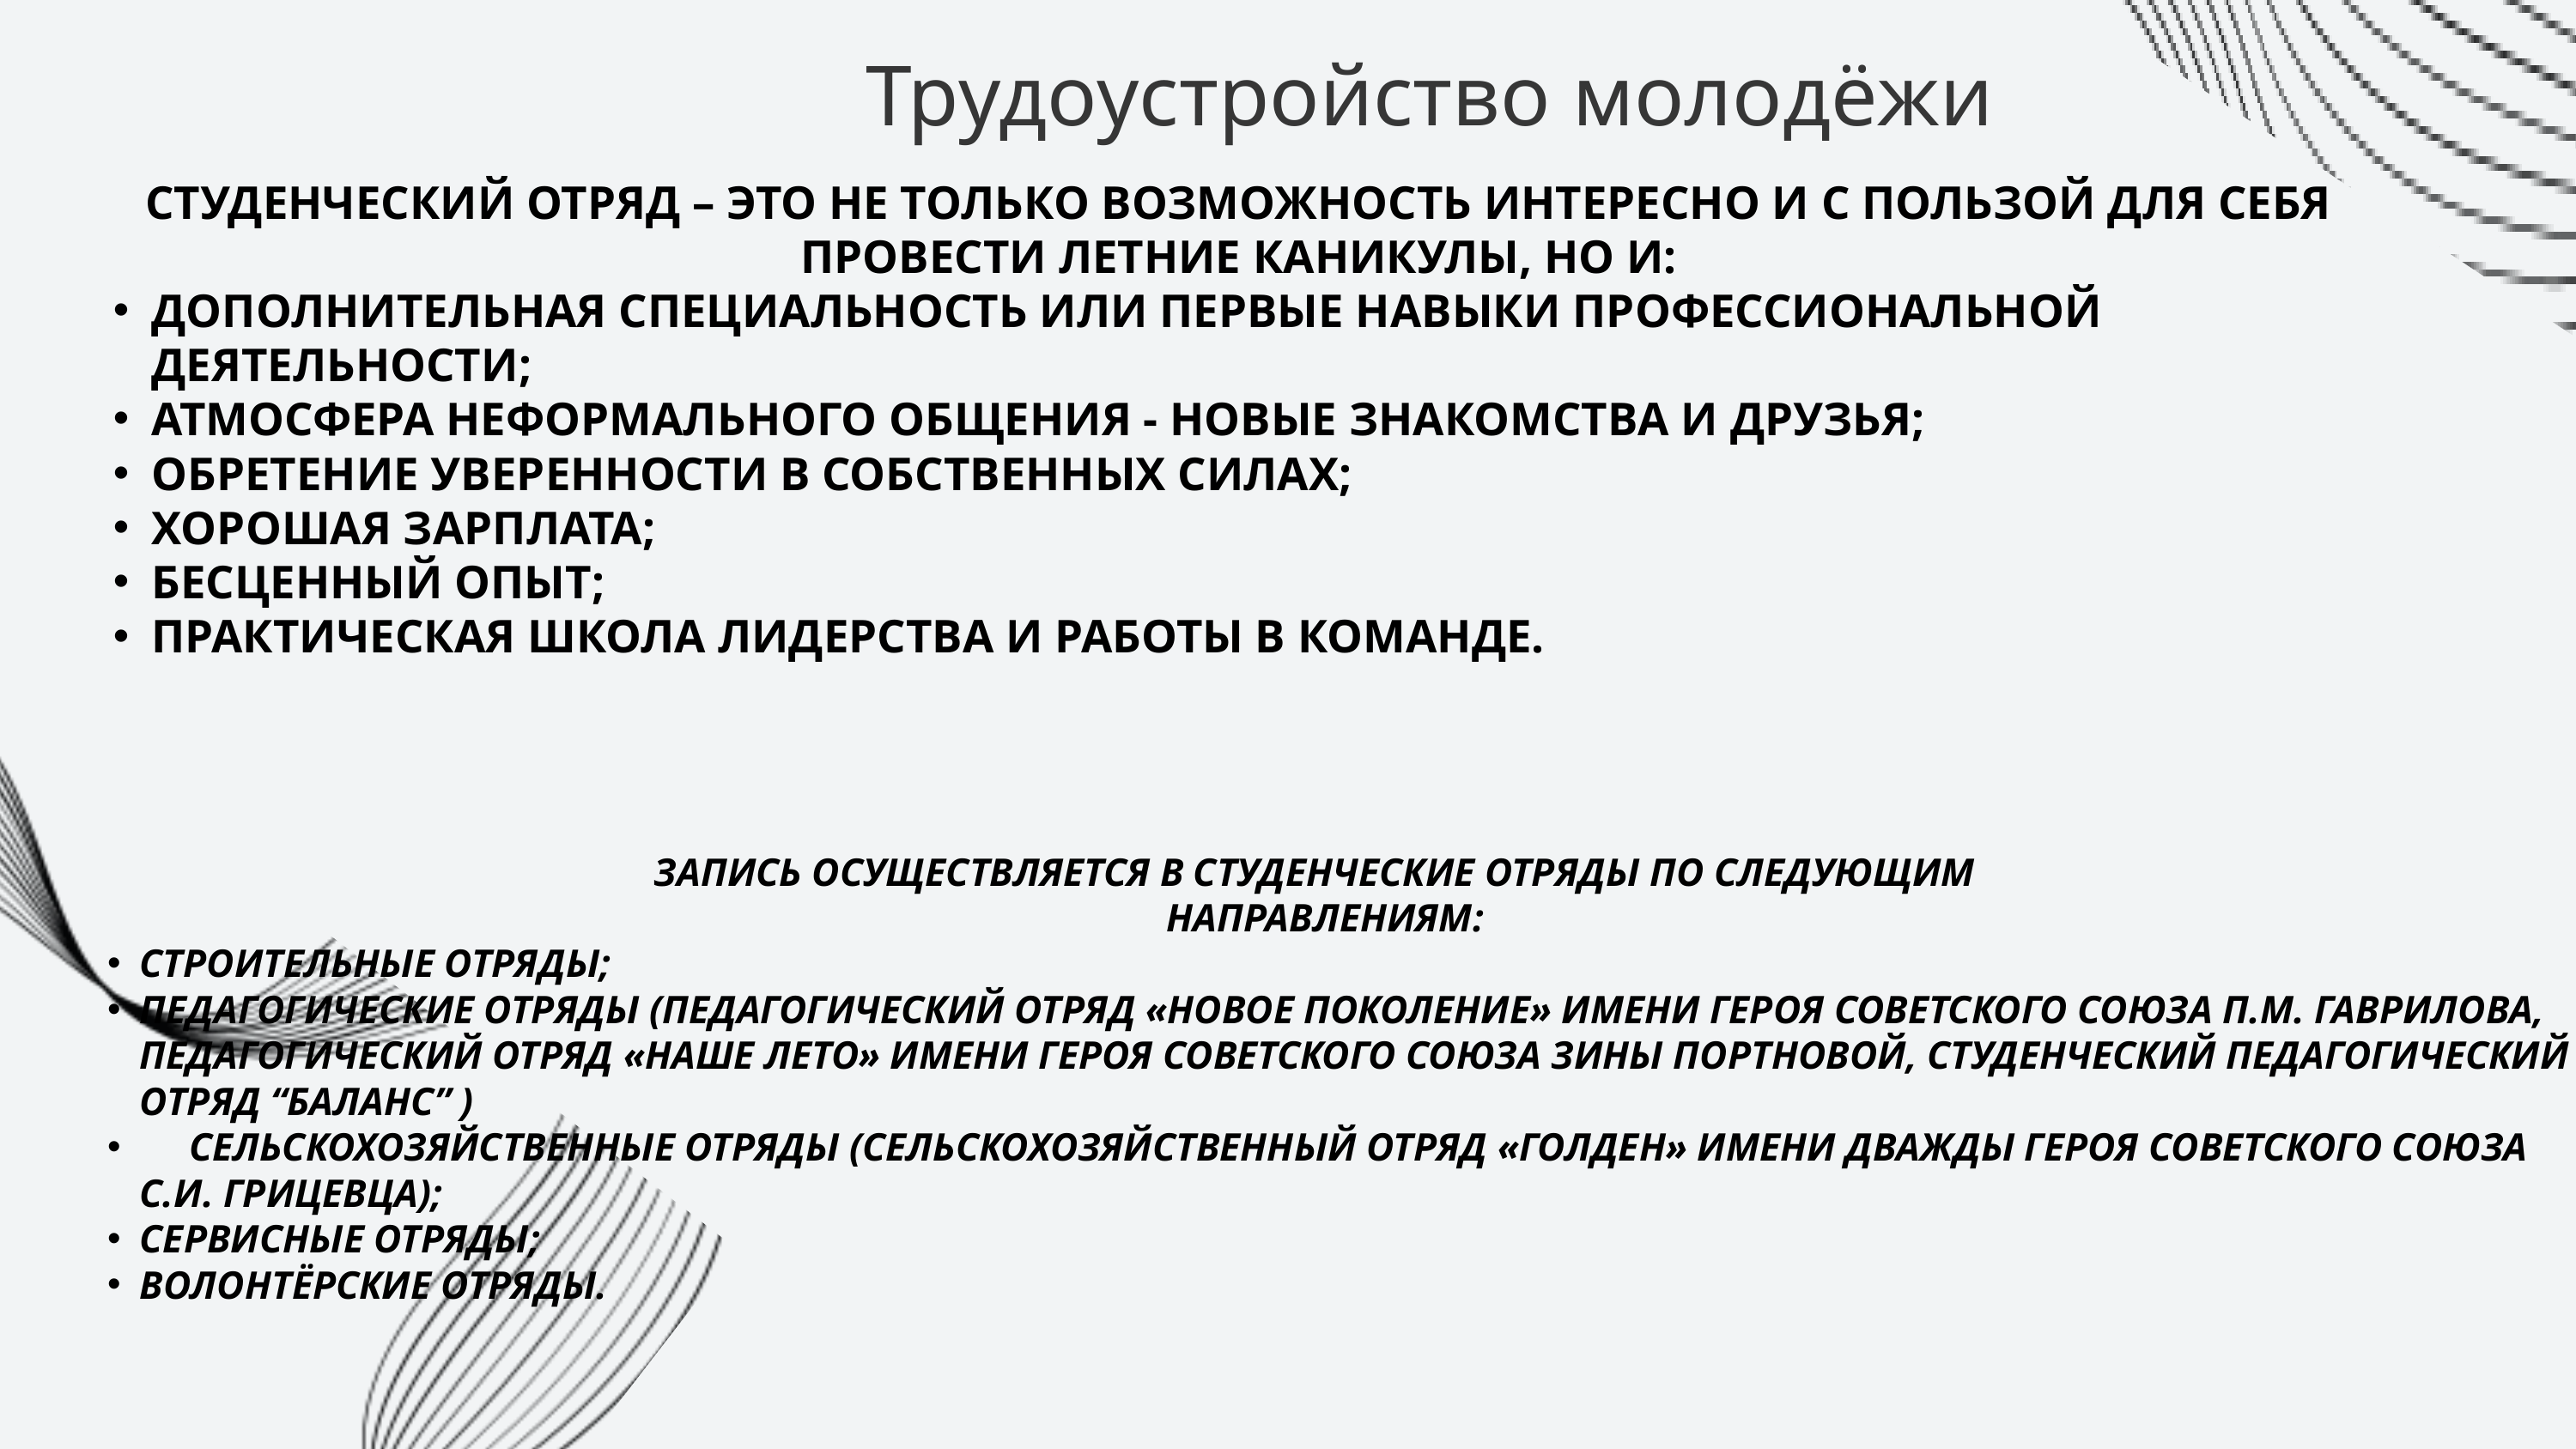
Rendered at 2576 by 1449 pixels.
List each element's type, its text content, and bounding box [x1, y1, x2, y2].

text_box Трудоустройство молодёжи [864, 26, 2018, 142]
text_box [0, 680, 693, 1449]
text_box [2068, 0, 2576, 338]
text_box ЗАПИСЬ ОСУЩЕСТВЛЯЕТСЯ В СТУДЕНЧЕСКИЕ ОТРЯДЫ ПО СЛЕДУЮЩИМ НАПРАВЛЕНИЯМ: СТРОИТЕЛЬНЫЕ ОТРЯДЫ; ПЕДАГОГИЧЕСКИЕ ОТРЯДЫ (ПЕДАГОГИЧЕСКИЙ ОТРЯД «НОВОЕ ПОКОЛЕНИЕ» ИМЕНИ ГЕРОЯ СОВЕТСКОГО СОЮЗА П.М. ГАВРИЛОВА, ПЕДАГОГИЧЕСКИЙ ОТРЯД «НАШЕ ЛЕТО» ИМЕНИ ГЕРОЯ СОВЕТСКОГО СОЮЗА ЗИНЫ ПОРТНОВОЙ, СТУДЕНЧЕСКИЙ ПЕДАГОГИЧЕСКИЙ ОТРЯД “БАЛАНС” ) СЕЛЬСКОХОЗЯЙСТВЕННЫЕ ОТРЯДЫ (СЕЛЬСКОХОЗЯЙСТВЕННЫЙ ОТРЯД «ГОЛДЕН» ИМЕНИ ДВАЖДЫ ГЕРОЯ СОВЕТСКОГО СОЮЗА С.И. ГРИЦЕВЦА); СЕРВИСНЫЕ ОТРЯДЫ; ВОЛОНТЁРСКИЕ ОТРЯДЫ. [75, 847, 2576, 1307]
text_box СТУДЕНЧЕСКИЙ ОТРЯД – ЭТО НЕ ТОЛЬКО ВОЗМОЖНОСТЬ ИНТЕРЕСНО И С ПОЛЬЗОЙ ДЛЯ СЕБЯ ПРОВЕСТИ ЛЕТНИЕ КАНИКУЛЫ, НО И: ДОПОЛНИТЕЛЬНАЯ СПЕЦИАЛЬНОСТЬ ИЛИ ПЕРВЫЕ НАВЫКИ ПРОФЕССИОНАЛЬНОЙ ДЕЯТЕЛЬНОСТИ; АТМОСФЕРА НЕФОРМАЛЬНОГО ОБЩЕНИЯ - НОВЫЕ ЗНАКОМСТВА И ДРУЗЬЯ; ОБРЕТЕНИЕ УВЕРЕННОСТИ В СОБСТВЕННЫХ СИЛАХ; ХОРОШАЯ ЗАРПЛАТА; БЕСЦЕННЫЙ ОПЫТ; ПРАКТИЧЕСКАЯ ШКОЛА ЛИДЕРСТВА И РАБОТЫ В КОМАНДЕ. [75, 173, 2403, 663]
